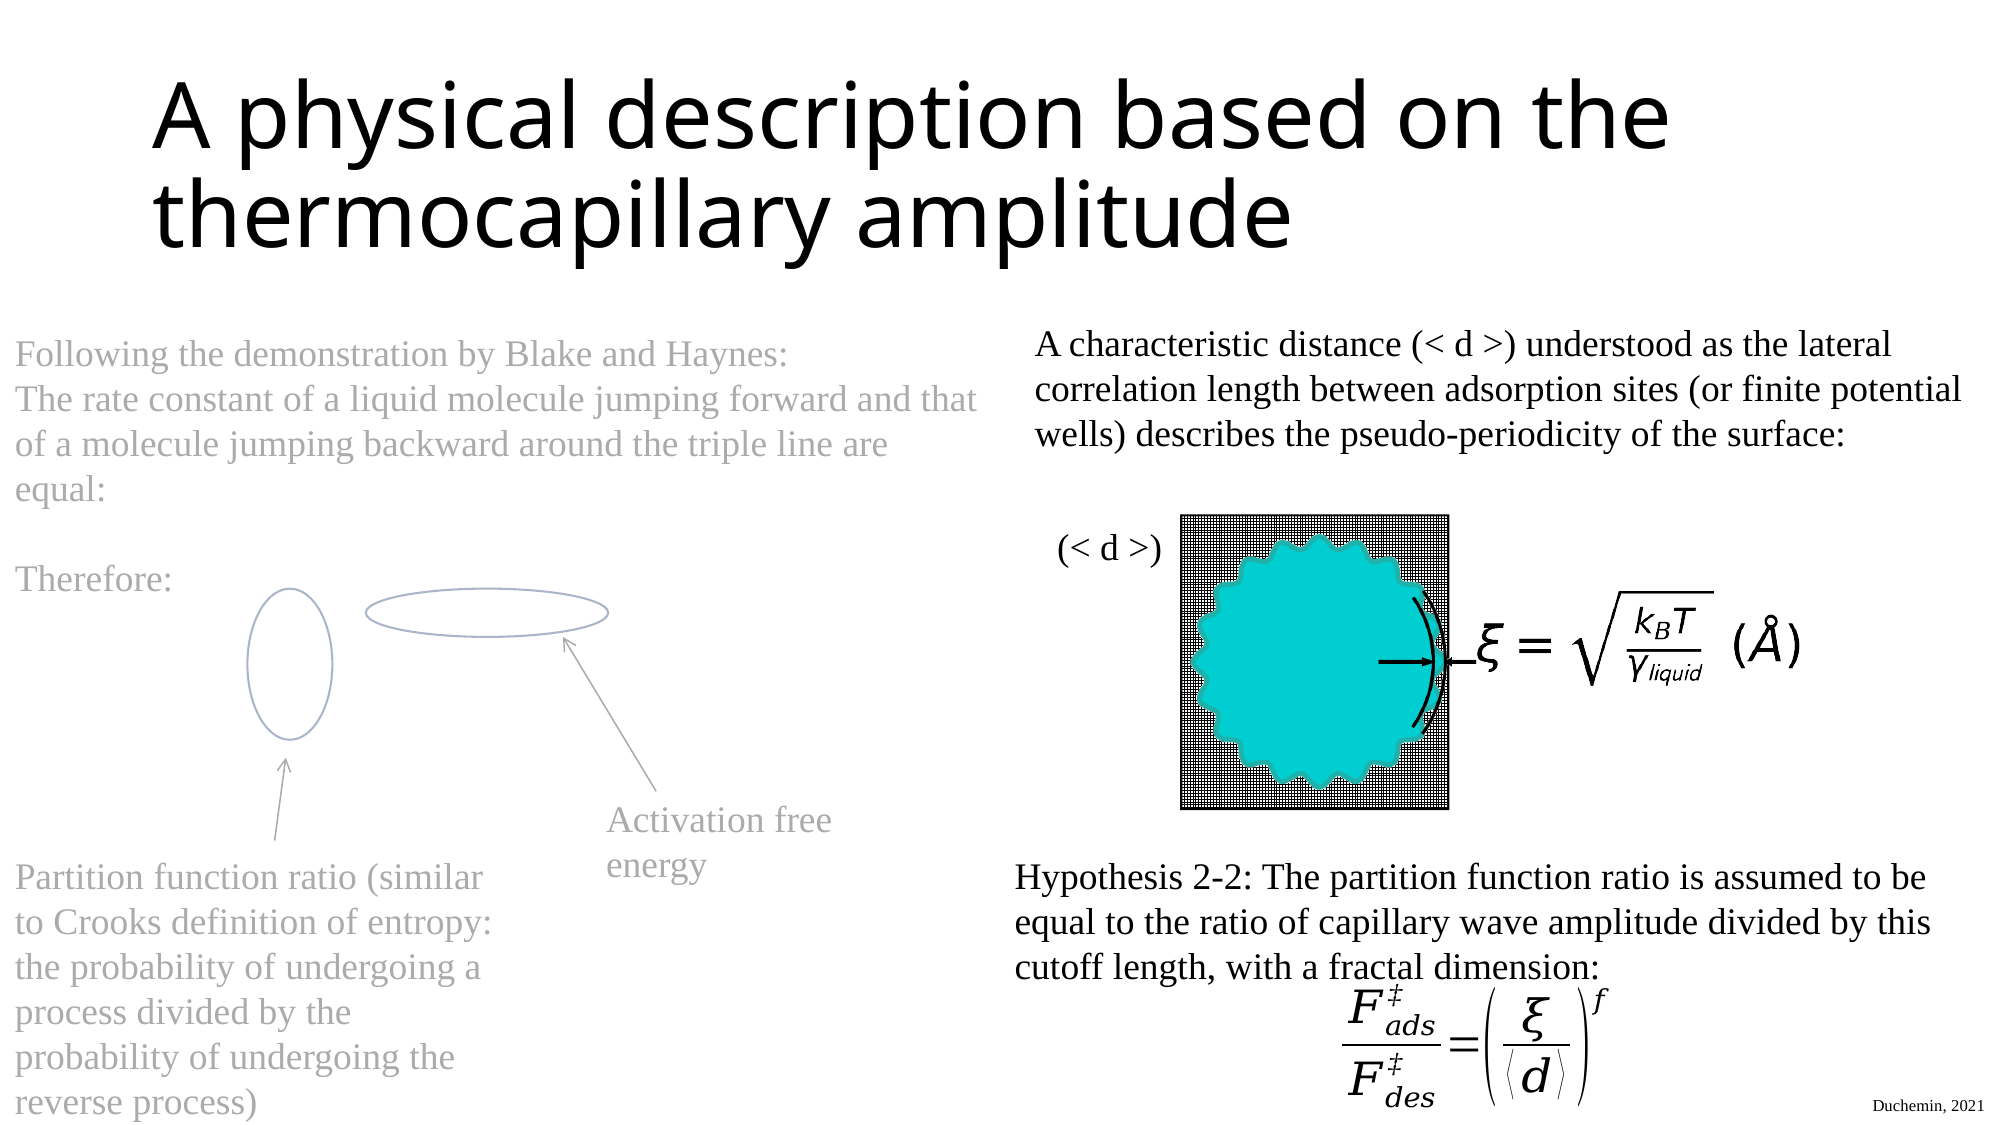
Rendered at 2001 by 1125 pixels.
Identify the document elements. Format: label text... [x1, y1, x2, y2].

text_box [562, 636, 657, 792]
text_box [274, 757, 286, 841]
text_box A characteristic distance (< d >) understood as the lateral correlation length between adsorption sites (or finite potential wells) describes the pseudo-periodicity of the surface: [1019, 311, 2000, 462]
text_box Hypothesis 2-2: The partition function ratio is assumed to be equal to the ratio of capillary wave amplitude divided by this cutoff length, with a fractal dimension: [1001, 844, 1985, 994]
text_box [0, 305, 1001, 1125]
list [1084, 480, 1812, 845]
title A physical description based on the thermocapillary amplitude [137, 59, 1863, 278]
text_box (< d >) [1042, 515, 1084, 576]
text_box Duchemin, 2021 [1824, 1087, 2000, 1123]
